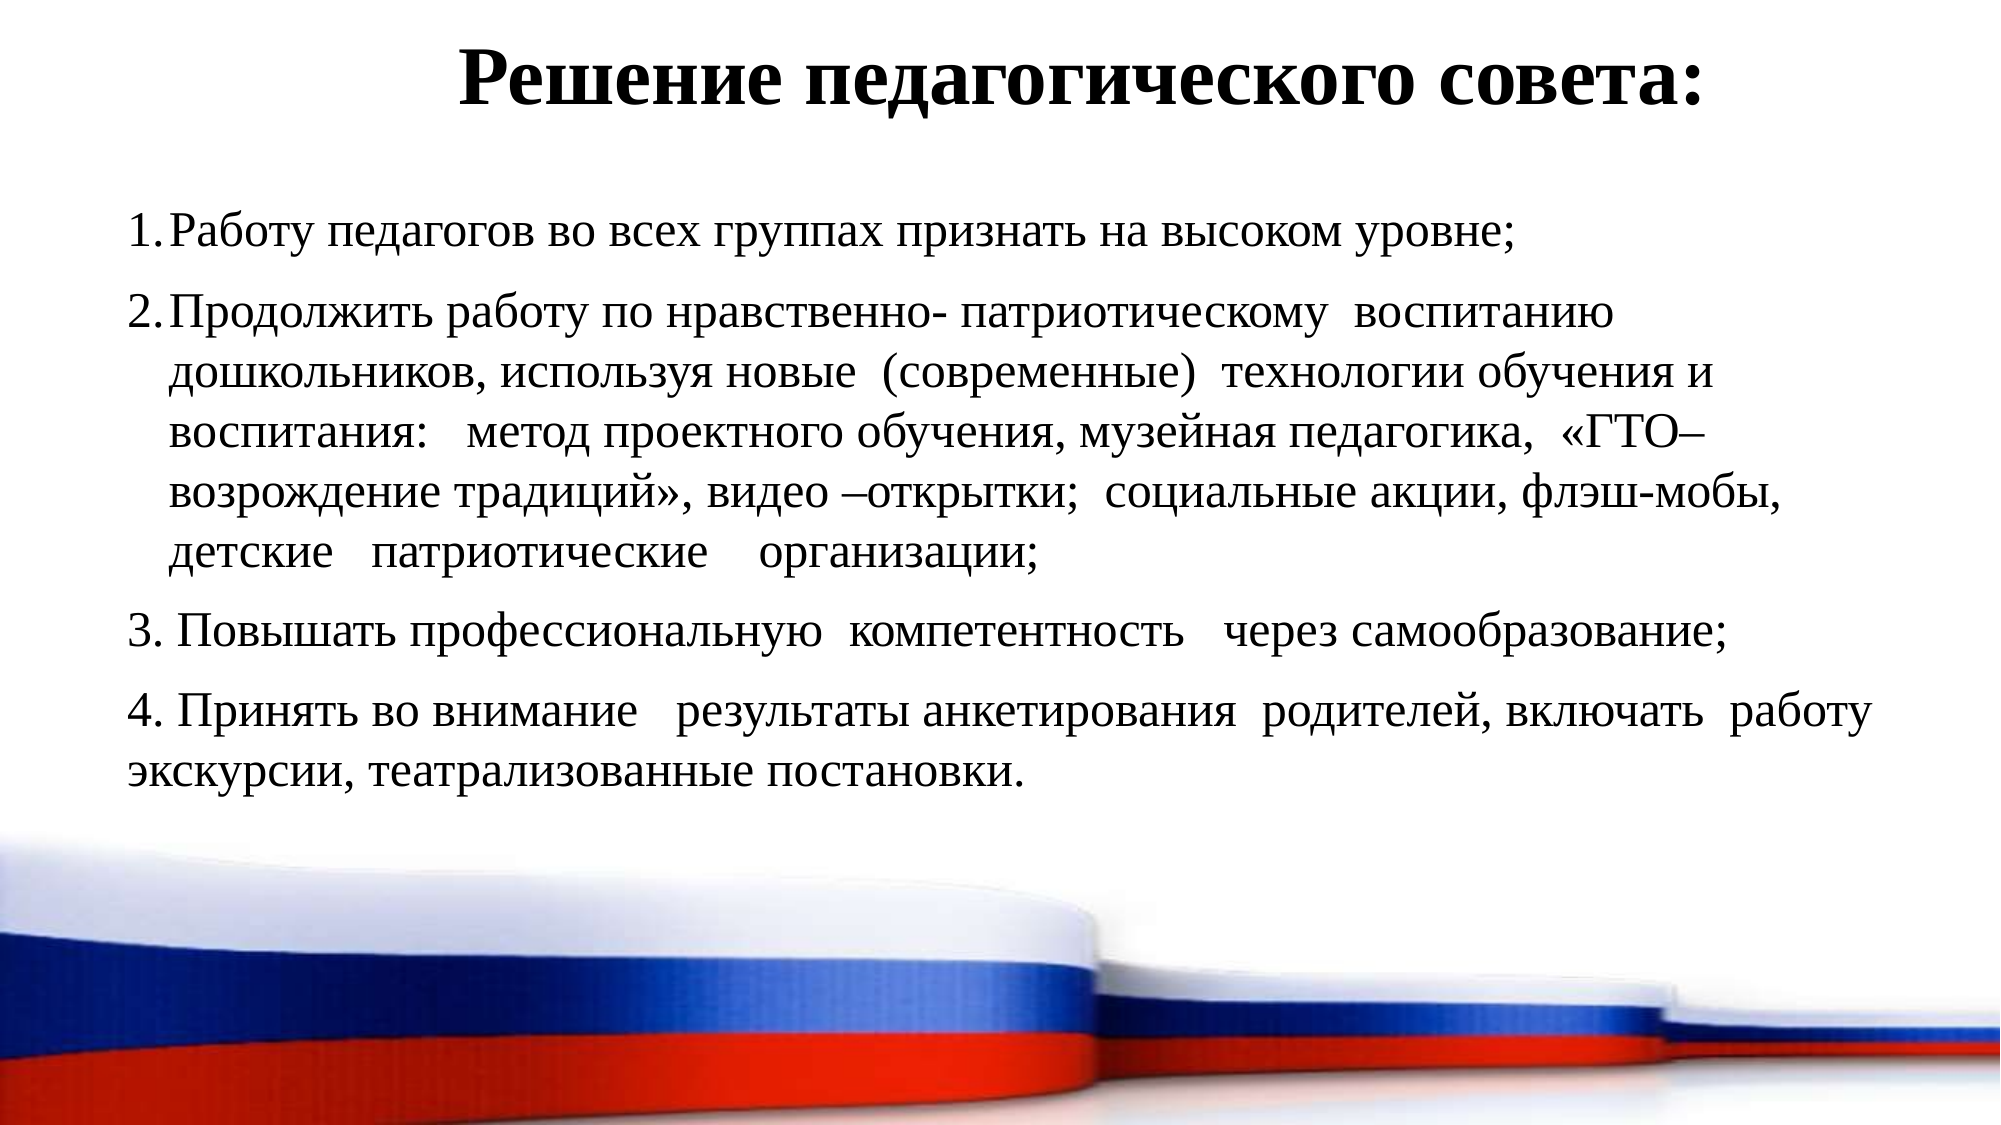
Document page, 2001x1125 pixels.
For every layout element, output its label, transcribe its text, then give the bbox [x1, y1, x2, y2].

picture [0, 820, 2000, 1125]
title Решение педагогического совета: [456, 18, 1718, 174]
text_box Работу педагогов во всех группах признать на высоком уровне; Продолжить работу по нравственно- патриотическому воспитанию дошкольников, используя новые (современные) технологии обучения и воспитания: метод проектного обучения, музейная педагогика, «ГТО–возрождение традиций», видео –открытки; социальные акции, флэш-мобы, детские патриотические организации; 3. Повышать профессиональную компетентность через самообразование; 4. Принять во внимание результаты анкетирования родителей, включать работу экскурсии, театрализованные постановки. [125, 174, 1913, 1108]
